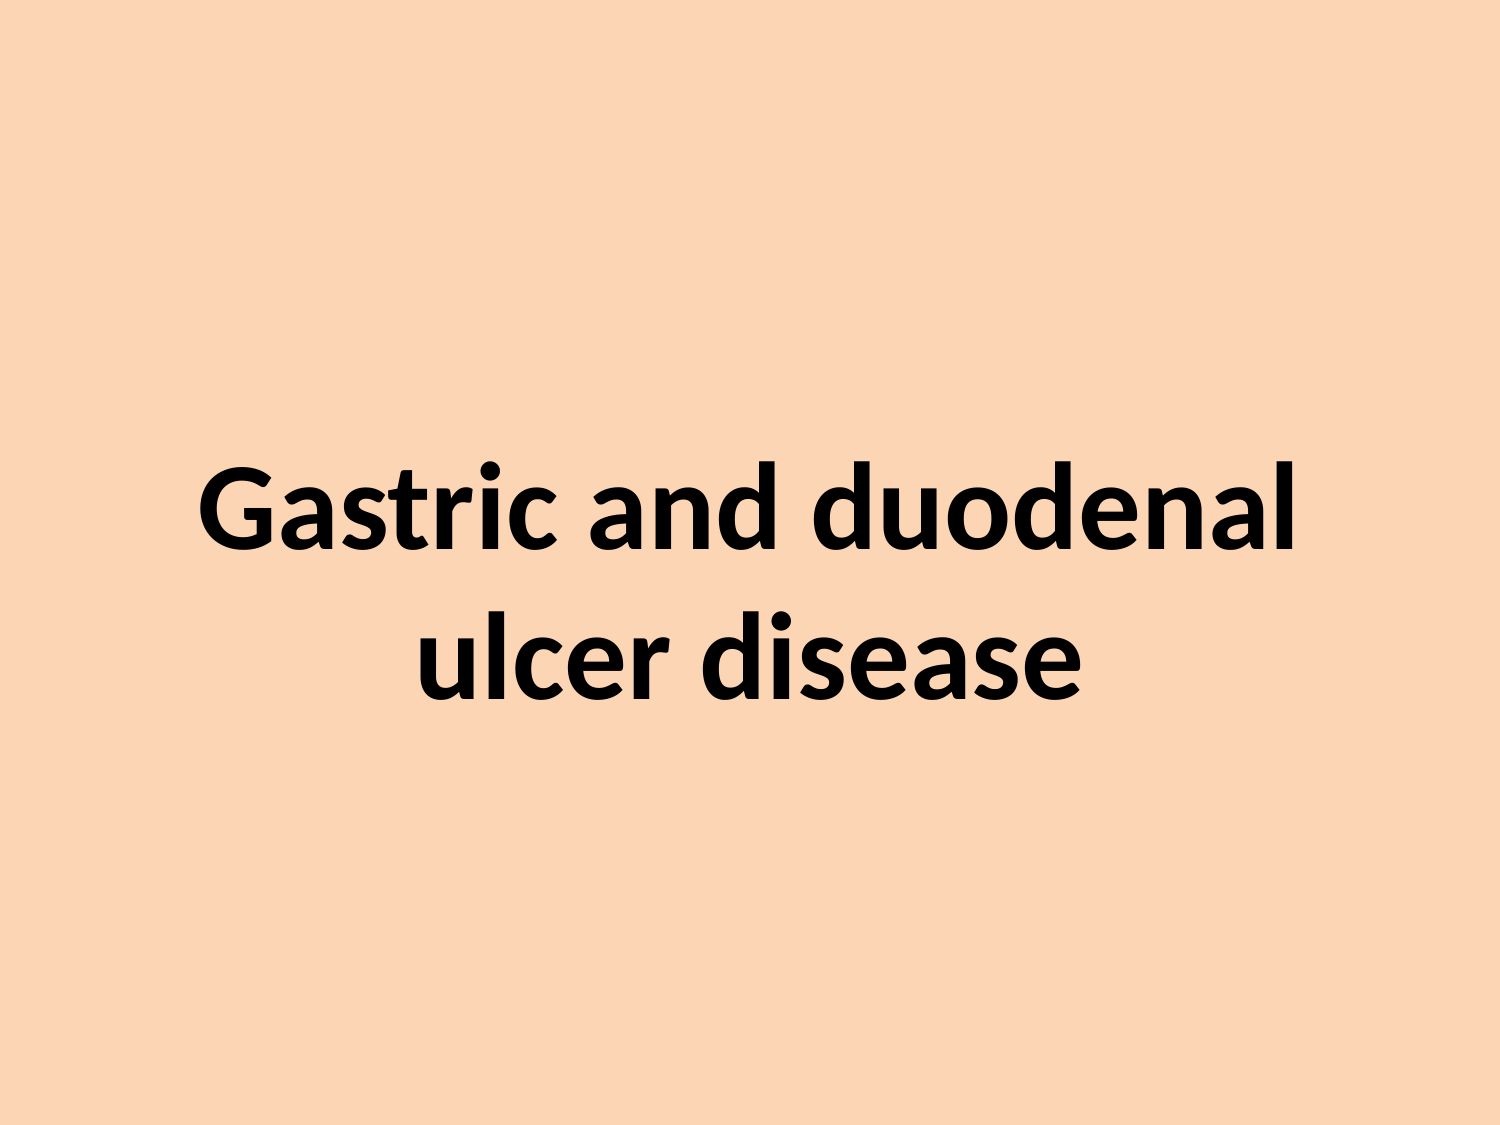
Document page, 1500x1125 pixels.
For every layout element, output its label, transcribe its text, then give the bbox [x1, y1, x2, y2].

title Gastric and duodenal ulcer disease [112, 408, 1388, 740]
